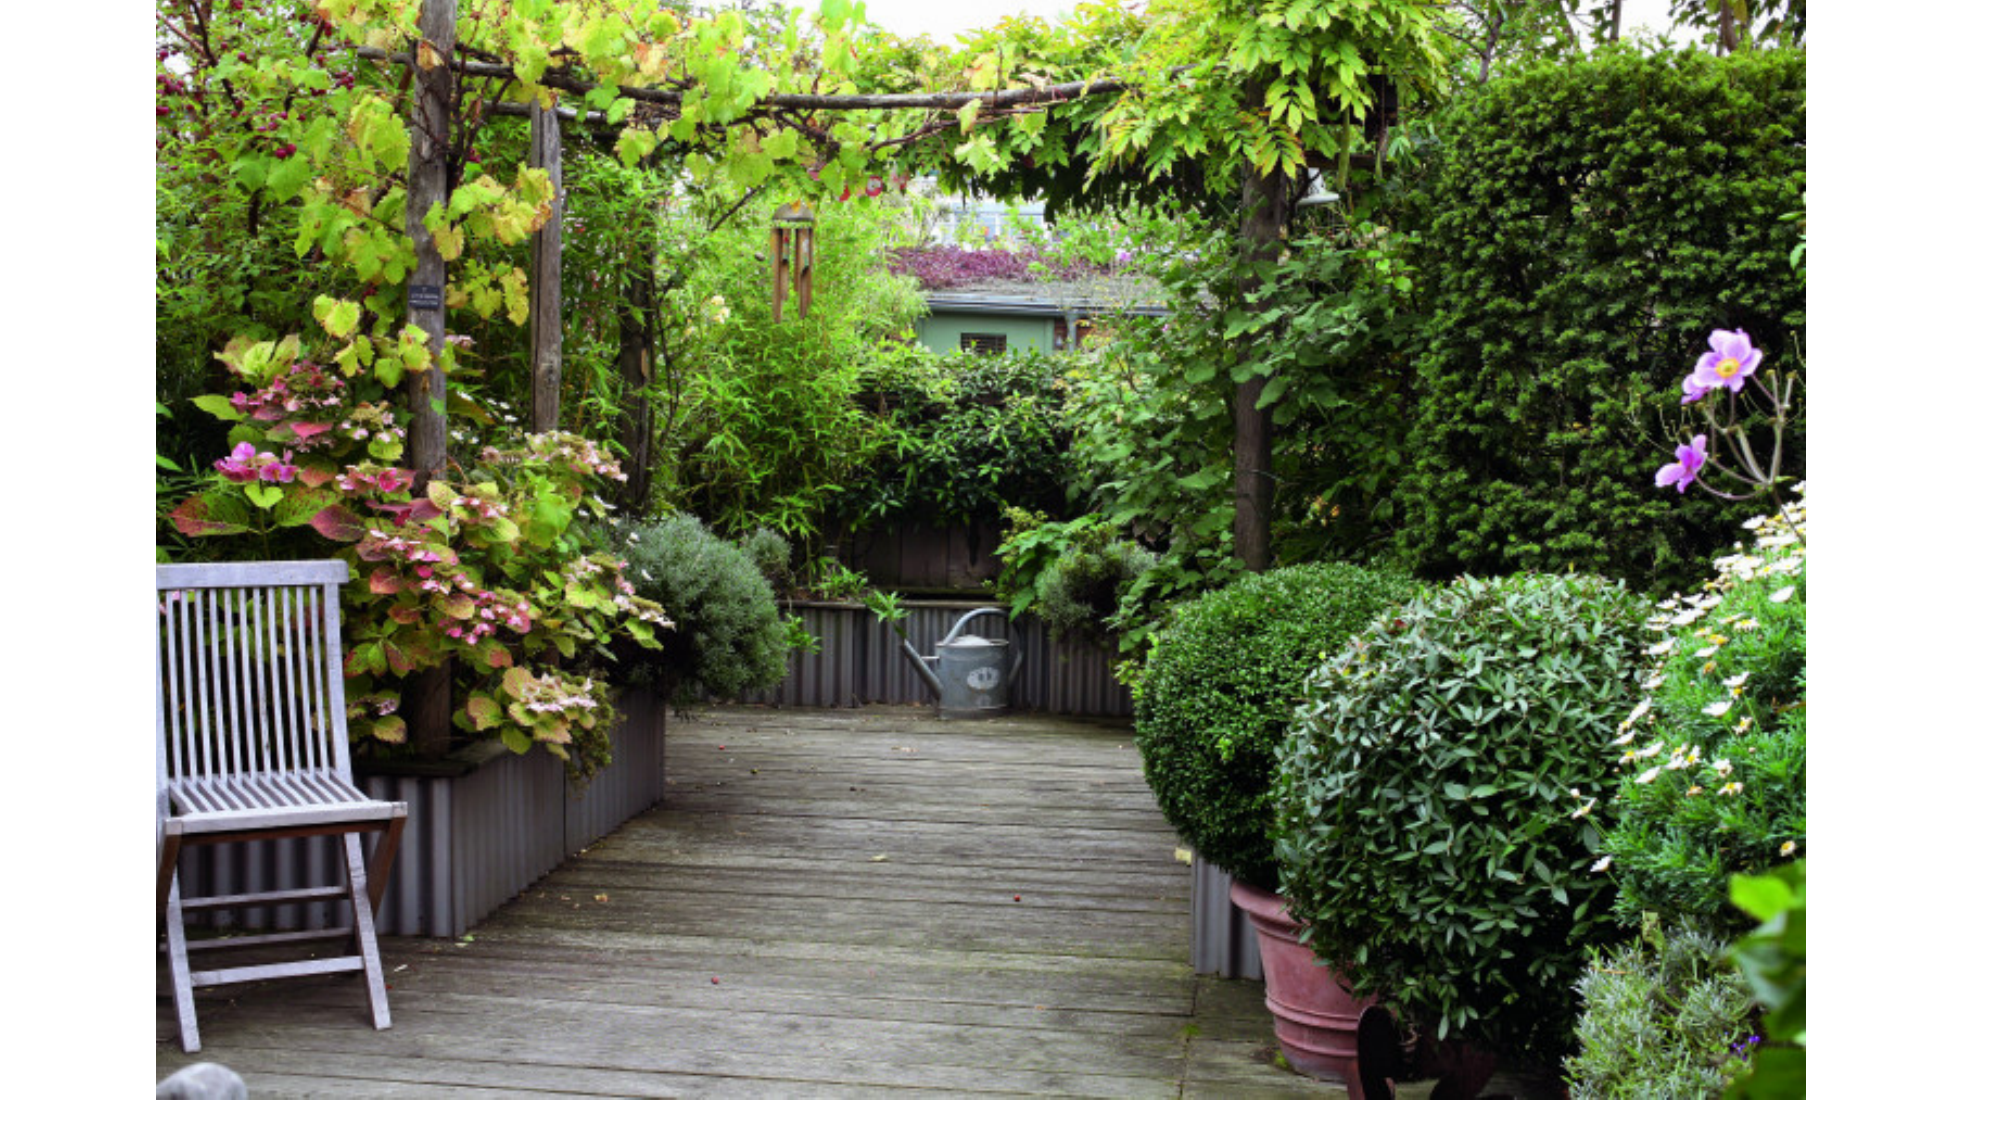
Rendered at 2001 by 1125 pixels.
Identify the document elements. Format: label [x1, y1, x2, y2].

picture [156, 0, 1806, 1100]
